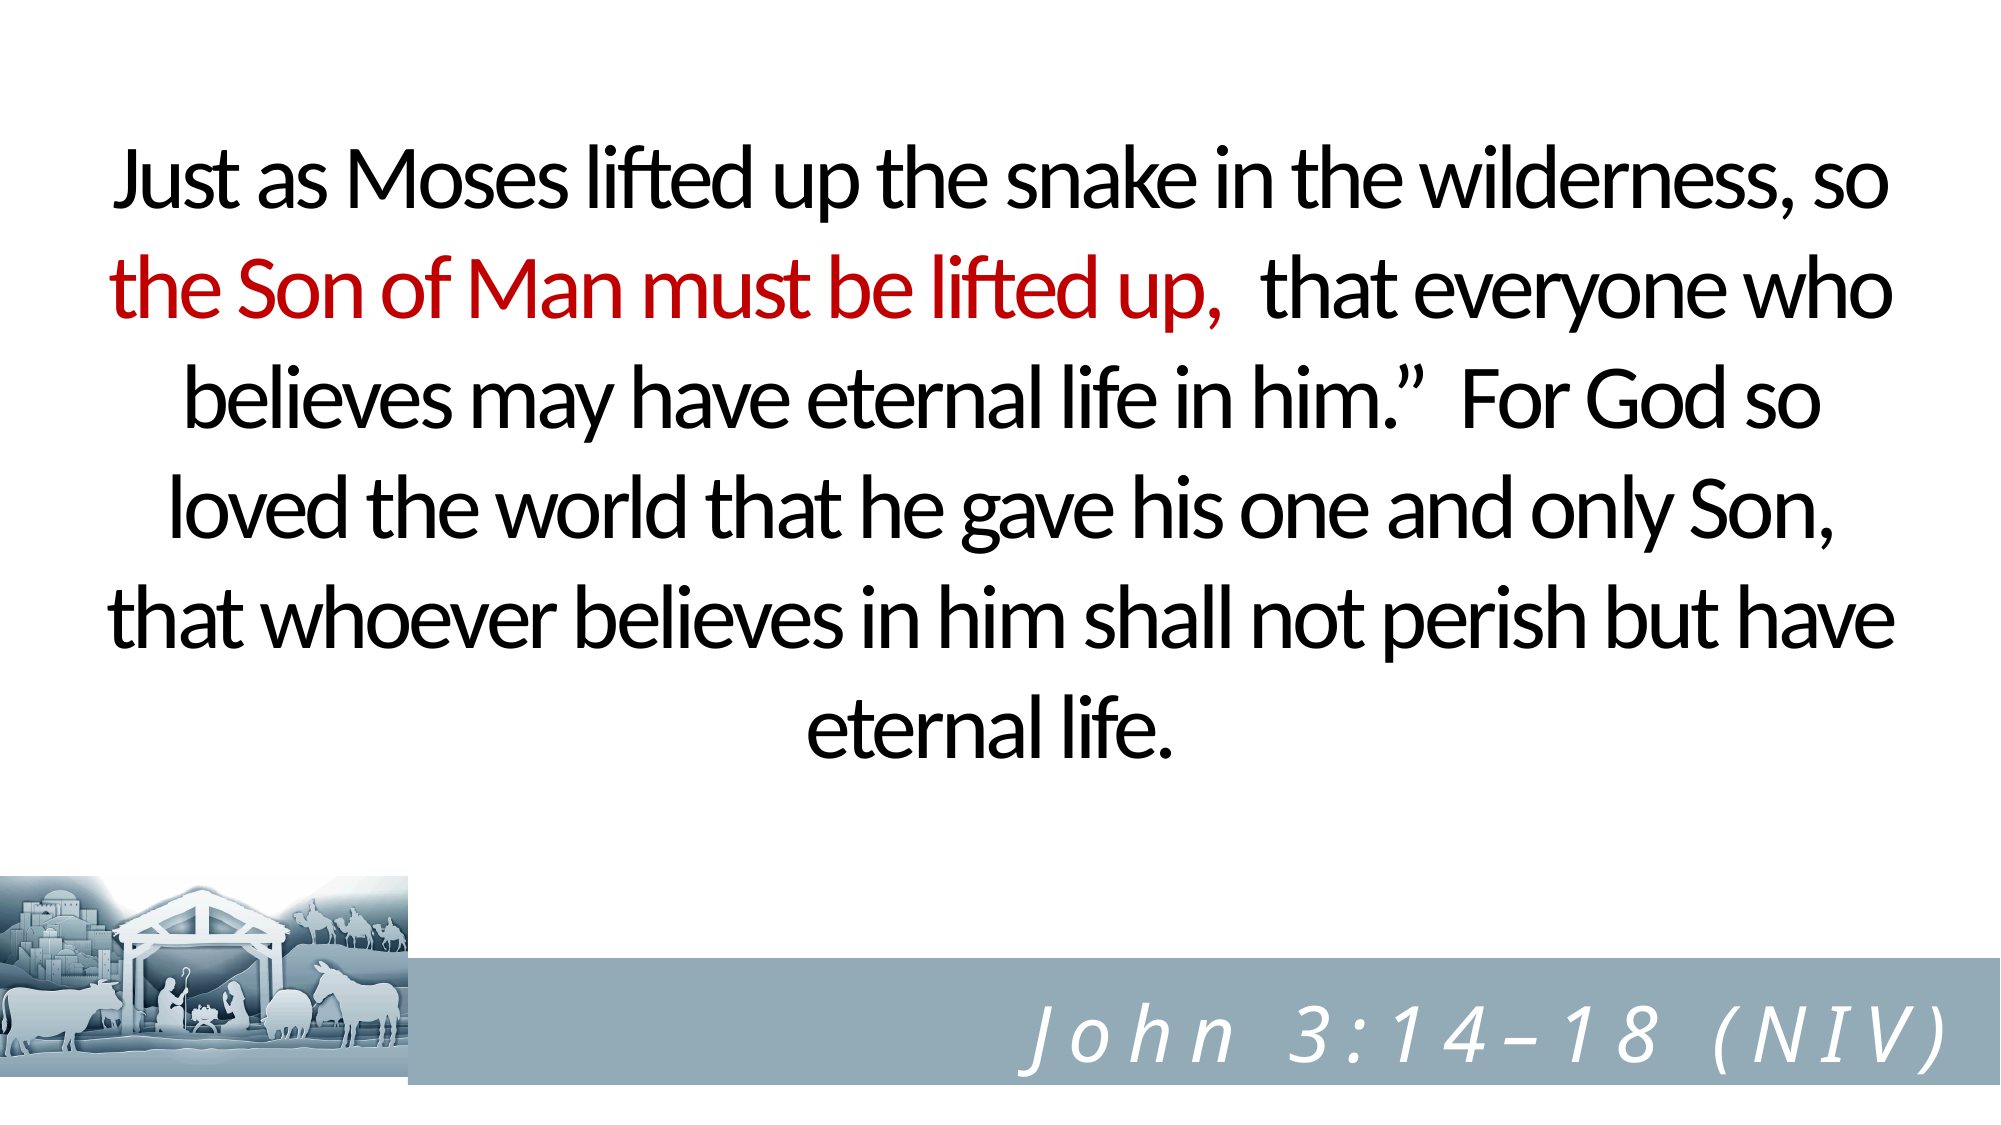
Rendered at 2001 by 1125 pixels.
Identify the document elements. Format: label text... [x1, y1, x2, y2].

picture [1758, 966, 1990, 1074]
text_box Just as Moses lifted up the snake in the wilderness, so the Son of Man must be lifted up, that everyone who believes may have eternal life in him.” For God so loved the world that he gave his one and only Son, that whoever believes in him shall not perish but have eternal life. [81, 37, 1919, 856]
picture [0, 875, 409, 1077]
text_box John 3:14–18 (NIV) [408, 958, 2000, 1085]
